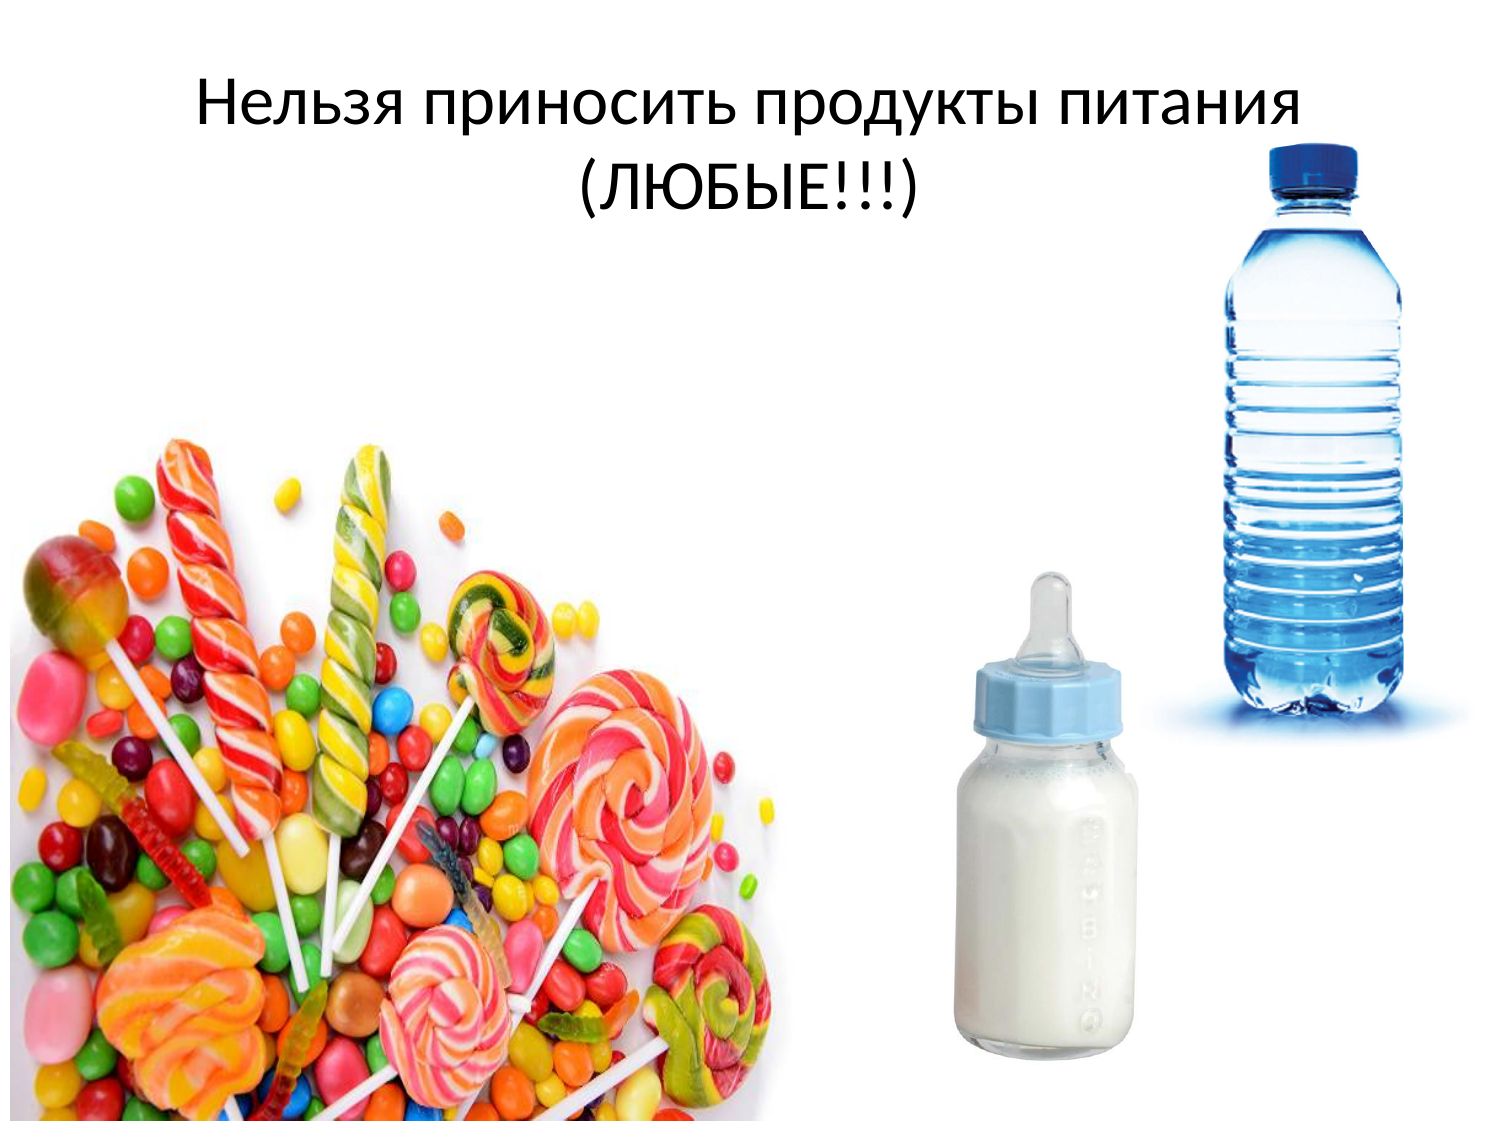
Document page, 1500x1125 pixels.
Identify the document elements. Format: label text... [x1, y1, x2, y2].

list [10, 397, 820, 1122]
title Нельзя приносить продукты питания (ЛЮБЫЕ!!!) [74, 44, 1426, 233]
picture [799, 141, 1497, 1075]
